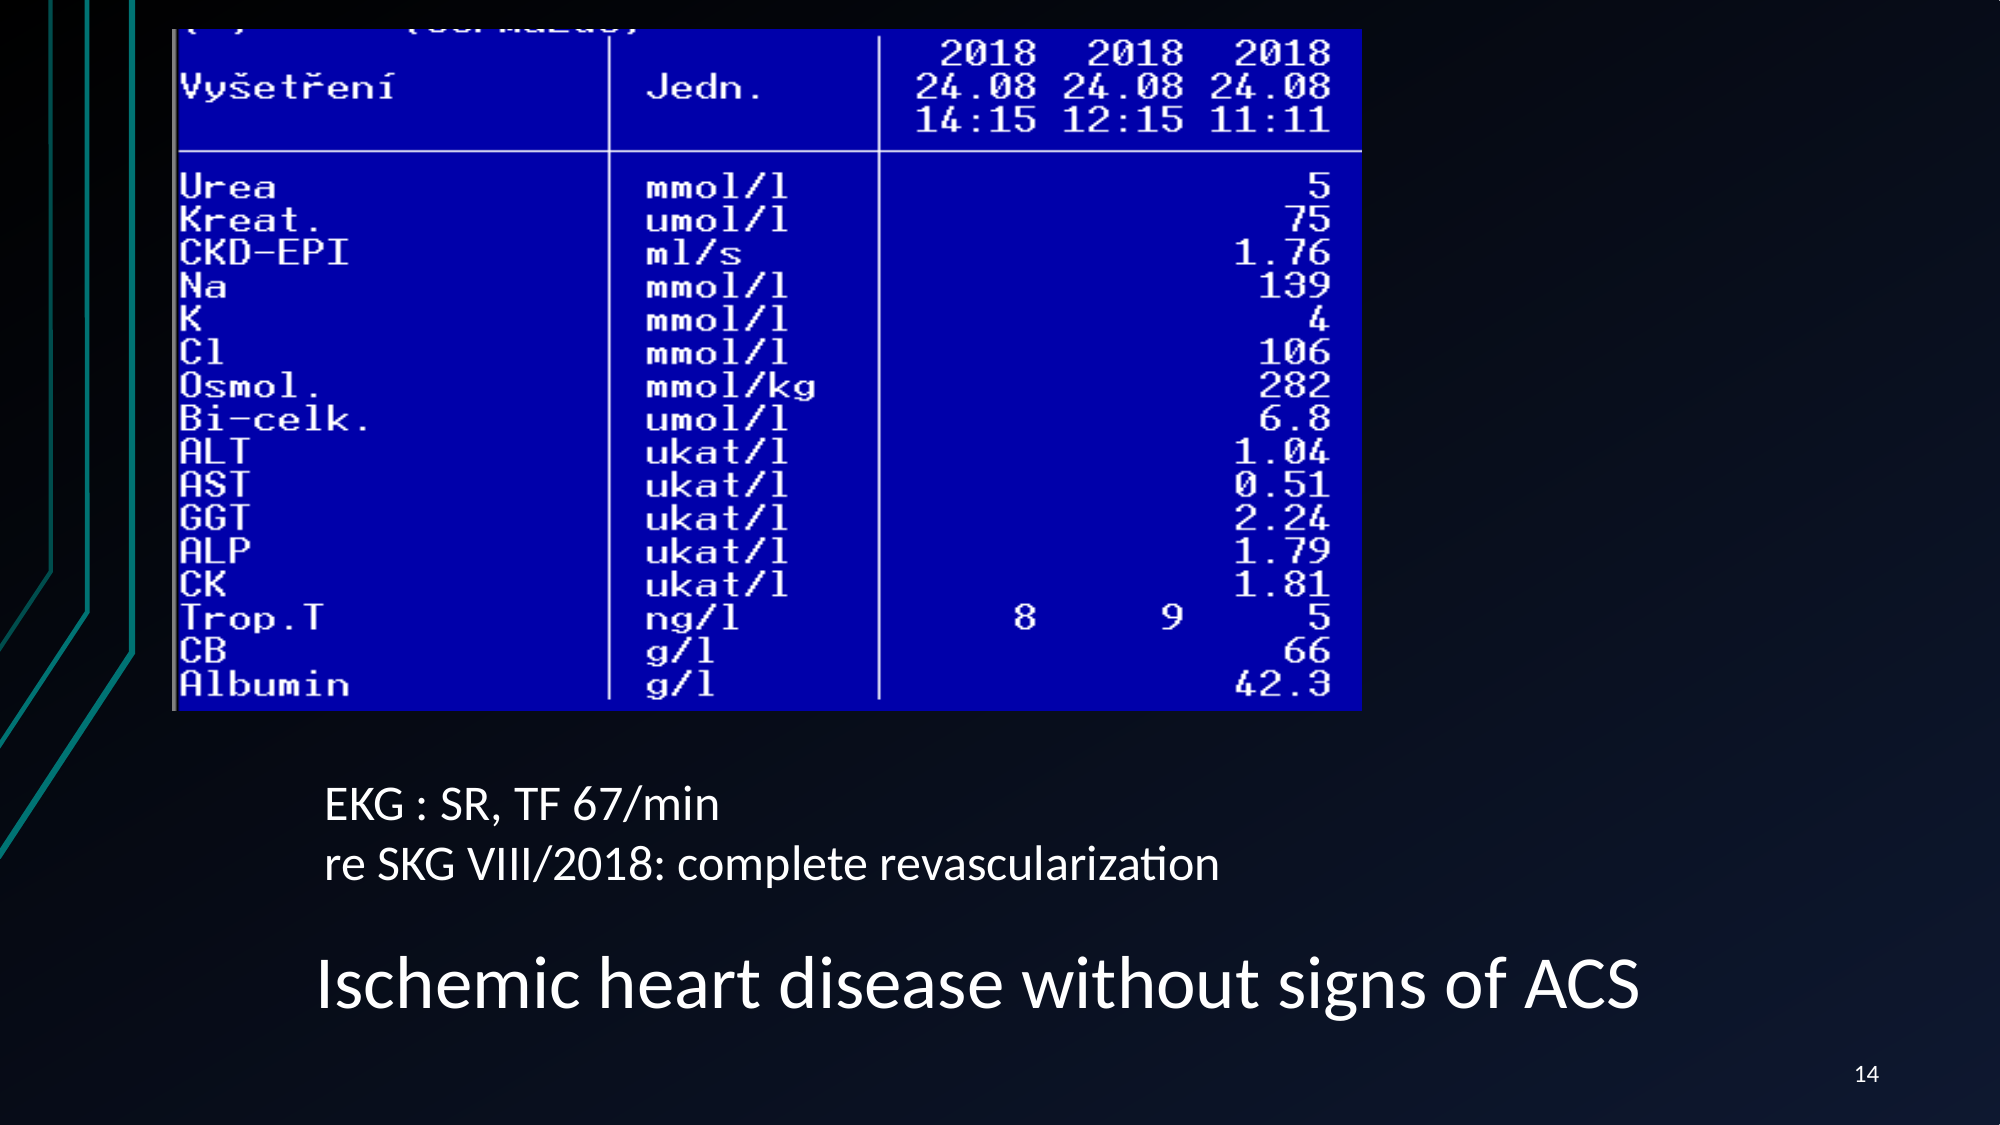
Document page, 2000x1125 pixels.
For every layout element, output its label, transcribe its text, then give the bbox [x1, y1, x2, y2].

text_box EKG : SR, TF 67/min re SKG VIII/2018: complete revascularization [290, 763, 1508, 958]
picture [172, 29, 1362, 711]
slide_number 14 [1732, 1042, 1900, 1103]
text_box Ischemic heart disease without signs of ACS [295, 834, 1996, 1035]
